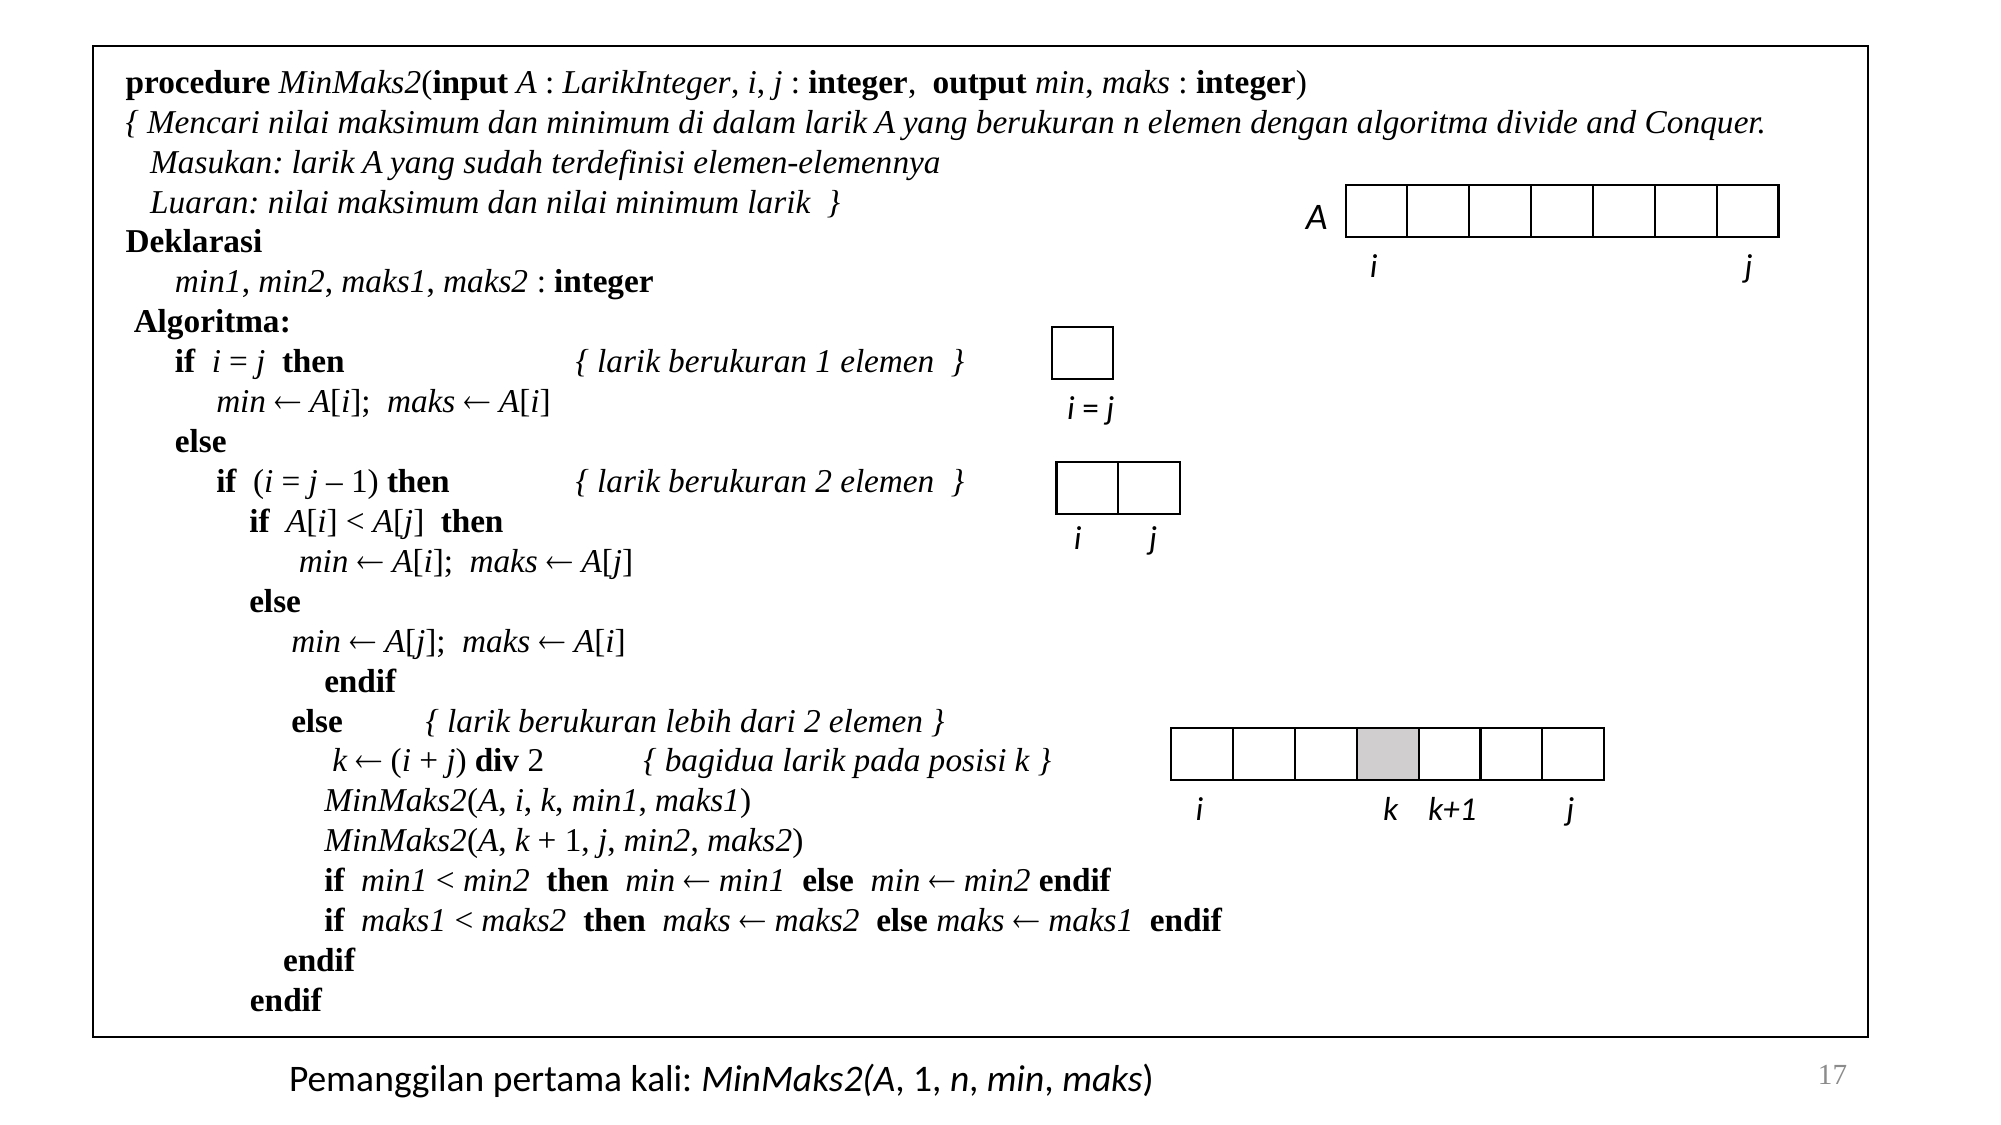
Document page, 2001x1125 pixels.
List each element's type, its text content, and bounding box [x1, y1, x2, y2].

text_box i j [1059, 508, 1173, 564]
text_box [1530, 184, 1592, 236]
text_box [1406, 184, 1468, 236]
text_box [1055, 461, 1117, 515]
text_box i k k+1 j [1173, 780, 1590, 835]
text_box A [1291, 184, 1343, 245]
text_box i j [1347, 236, 1769, 292]
text_box [1654, 184, 1716, 236]
text_box [1468, 184, 1530, 236]
slide_number 17 [1412, 1042, 1863, 1103]
text_box [1716, 184, 1780, 238]
text_box [1051, 326, 1114, 380]
text_box Pemanggilan pertama kali: MinMaks2(A, 1, n, min, maks) [274, 1047, 1169, 1107]
text_box [1117, 461, 1181, 515]
text_box [1345, 184, 1406, 238]
text_box [1356, 727, 1418, 780]
text_box [1170, 727, 1232, 781]
text_box [92, 45, 1869, 1038]
text_box i = j [1052, 379, 1130, 434]
text_box [1541, 727, 1605, 781]
text_box [1418, 727, 1480, 780]
text_box [1232, 727, 1294, 780]
text_box [1480, 727, 1541, 780]
text_box [1294, 727, 1356, 780]
text_box [1592, 184, 1654, 236]
